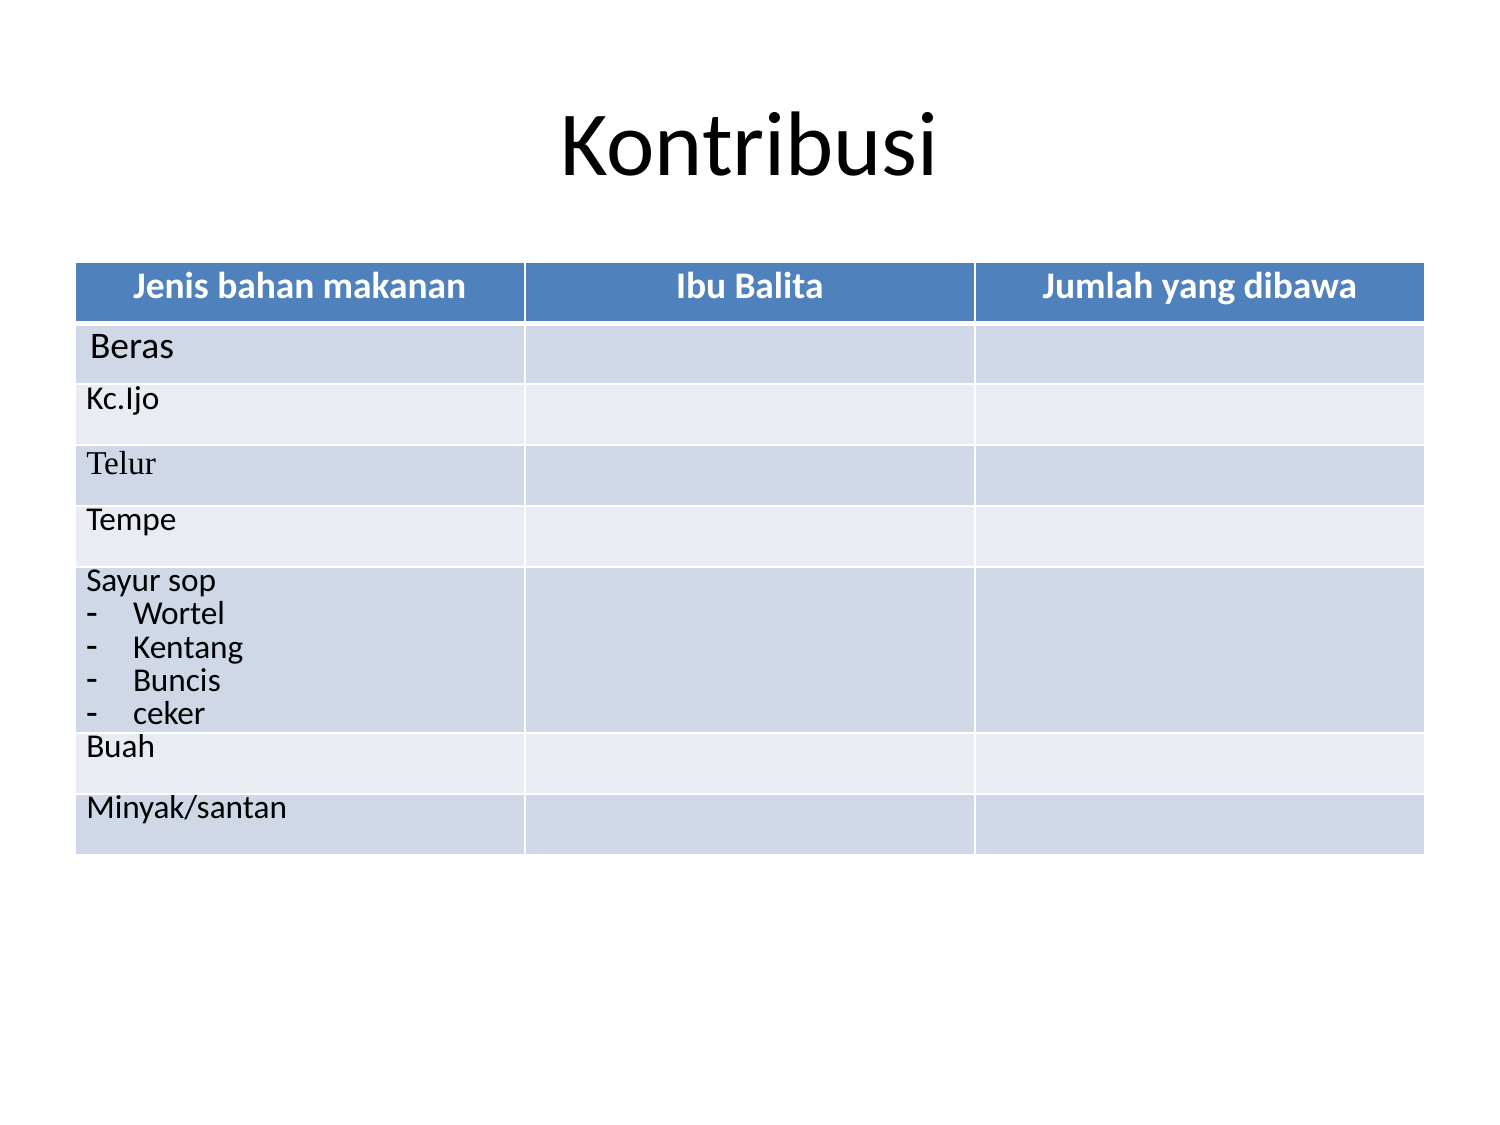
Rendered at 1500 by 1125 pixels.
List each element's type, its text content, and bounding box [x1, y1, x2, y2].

table_cell [976, 385, 1424, 444]
table_cell [976, 446, 1424, 505]
table_cell [526, 385, 974, 444]
table_header Ibu Balita [526, 263, 974, 321]
table_cell Telur [76, 446, 524, 505]
table_cell [526, 734, 974, 793]
table_cell Buah [76, 734, 524, 793]
table_cell [526, 568, 974, 732]
table_cell [526, 507, 974, 566]
table_cell [976, 507, 1424, 566]
table_cell [976, 734, 1424, 793]
table_header Jenis bahan makanan [76, 263, 524, 321]
table_cell [526, 795, 974, 854]
table_cell Beras [76, 326, 524, 383]
table_cell [976, 568, 1424, 732]
table_cell Kc.Ijo [76, 385, 524, 444]
table_header Jumlah yang dibawa [976, 263, 1424, 321]
table_cell [976, 795, 1424, 854]
table_cell Minyak/santan [76, 795, 524, 854]
table_cell [526, 326, 974, 383]
table_cell [976, 326, 1424, 383]
table_cell [526, 446, 974, 505]
title Kontribusi [75, 45, 1425, 233]
table_cell Tempe [76, 507, 524, 566]
table_cell Sayur sop Wortel Kentang Buncis ceker [76, 568, 524, 732]
